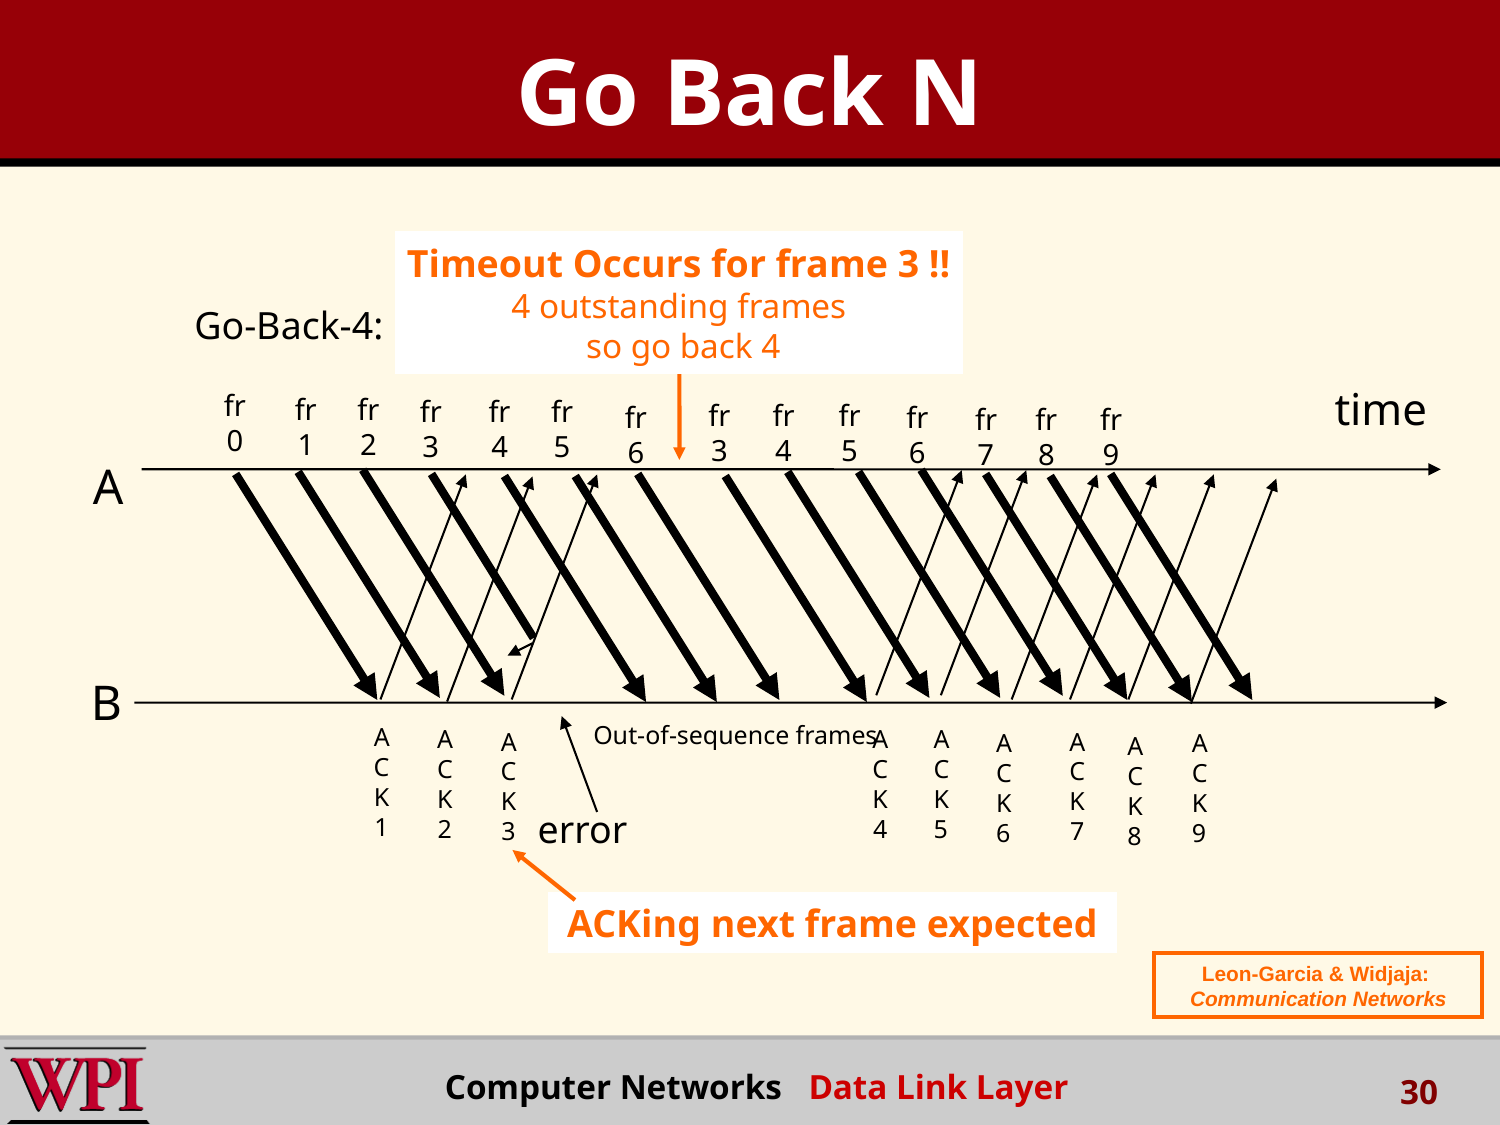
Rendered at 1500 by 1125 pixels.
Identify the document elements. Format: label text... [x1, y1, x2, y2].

text_box [589, 497, 717, 703]
text_box [1192, 696, 1448, 709]
text_box [1116, 483, 1253, 700]
text_box Out-of-sequence frames [578, 712, 893, 757]
text_box [484, 664, 505, 696]
text_box Go Back N [112, 7, 1388, 170]
text_box A [55, 436, 147, 528]
text_box [896, 644, 930, 698]
text_box ACK6 [981, 720, 1019, 856]
text_box [1139, 474, 1157, 518]
text_box ACK9 [1177, 720, 1219, 856]
picture [0, 1040, 1500, 1125]
text_box [1175, 474, 1216, 576]
text_box Go-Back-4: [179, 294, 395, 355]
text_box fr 1 [272, 379, 334, 473]
text_box fr 2 [334, 379, 402, 473]
text_box fr 6 [594, 387, 678, 481]
text_box fr 4 [465, 381, 528, 472]
text_box ACK3 [485, 718, 532, 853]
text_box [538, 474, 599, 631]
text_box B [53, 652, 145, 743]
text_box [1032, 647, 1063, 696]
slide_number 30 [1344, 1063, 1495, 1102]
text_box ACK7 [1047, 718, 1107, 853]
text_box [673, 374, 686, 460]
text_box fr 5 [818, 385, 884, 479]
text_box fr 8 [1005, 390, 1069, 483]
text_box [431, 473, 534, 656]
text_box ACK2 [420, 716, 469, 851]
text_box [404, 640, 440, 698]
text_box fr 9 [1069, 390, 1153, 483]
text_box ACK1 [356, 714, 407, 849]
text_box ACKing next frame expected [549, 893, 1117, 953]
text_box fr 3 [397, 381, 465, 475]
text_box fr 5 [528, 381, 596, 475]
text_box fr 7 [944, 390, 1005, 483]
text_box ACK8 [1112, 722, 1157, 858]
text_box fr 0 [201, 375, 269, 469]
text_box ACK4 [854, 716, 907, 851]
text_box [1215, 478, 1278, 640]
text_box [1054, 483, 1192, 703]
text_box [562, 568, 647, 703]
text_box fr 3 [678, 385, 749, 479]
text_box [642, 481, 780, 700]
text_box Timeout Occurs for frame 3 !! 4 outstanding frames so go back 4 [395, 231, 963, 374]
footer Computer Networks Data Link Layer [210, 1058, 1304, 1107]
text_box fr 6 [875, 387, 959, 481]
text_box time [1311, 370, 1451, 446]
text_box [1079, 483, 1099, 521]
text_box fr 4 [749, 385, 818, 479]
text_box ACK5 [918, 716, 957, 851]
text_box [727, 479, 867, 703]
text_box error [523, 798, 643, 859]
picture [0, 167, 1500, 1035]
picture [0, 0, 1500, 158]
text_box [235, 473, 378, 700]
text_box [963, 638, 1001, 698]
text_box [118, 846, 1394, 1035]
text_box [1153, 463, 1441, 476]
text_box [991, 483, 1128, 700]
text_box Leon-Garcia & Widjaja: Communication Networks [1154, 952, 1483, 1018]
text_box [512, 849, 576, 901]
text_box [560, 716, 593, 798]
